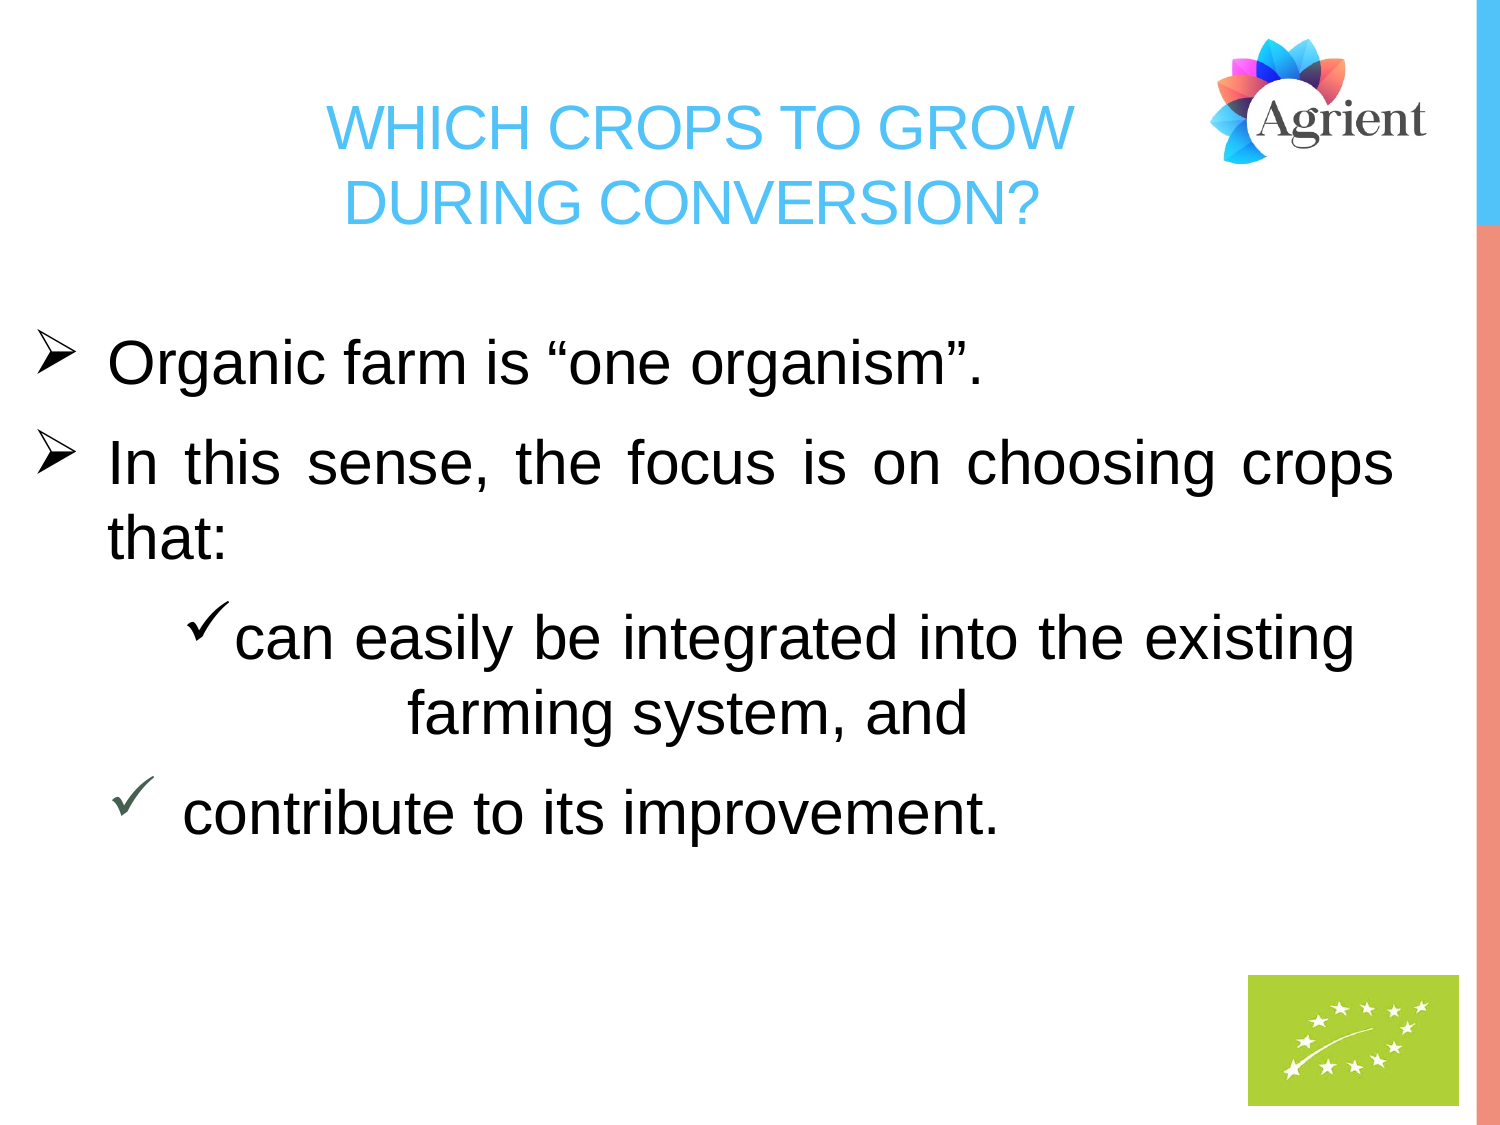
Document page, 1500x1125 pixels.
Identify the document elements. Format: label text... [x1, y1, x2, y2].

list Organic farm is “one organism”. In this sense, the focus is on choosing crops that: can easily be integrated into the existing farming system, and contribute to its improvement. [17, 314, 1412, 1032]
picture [1248, 975, 1460, 1107]
picture [1211, 30, 1436, 173]
title Which crops to grow during conversion? [189, 19, 1211, 245]
